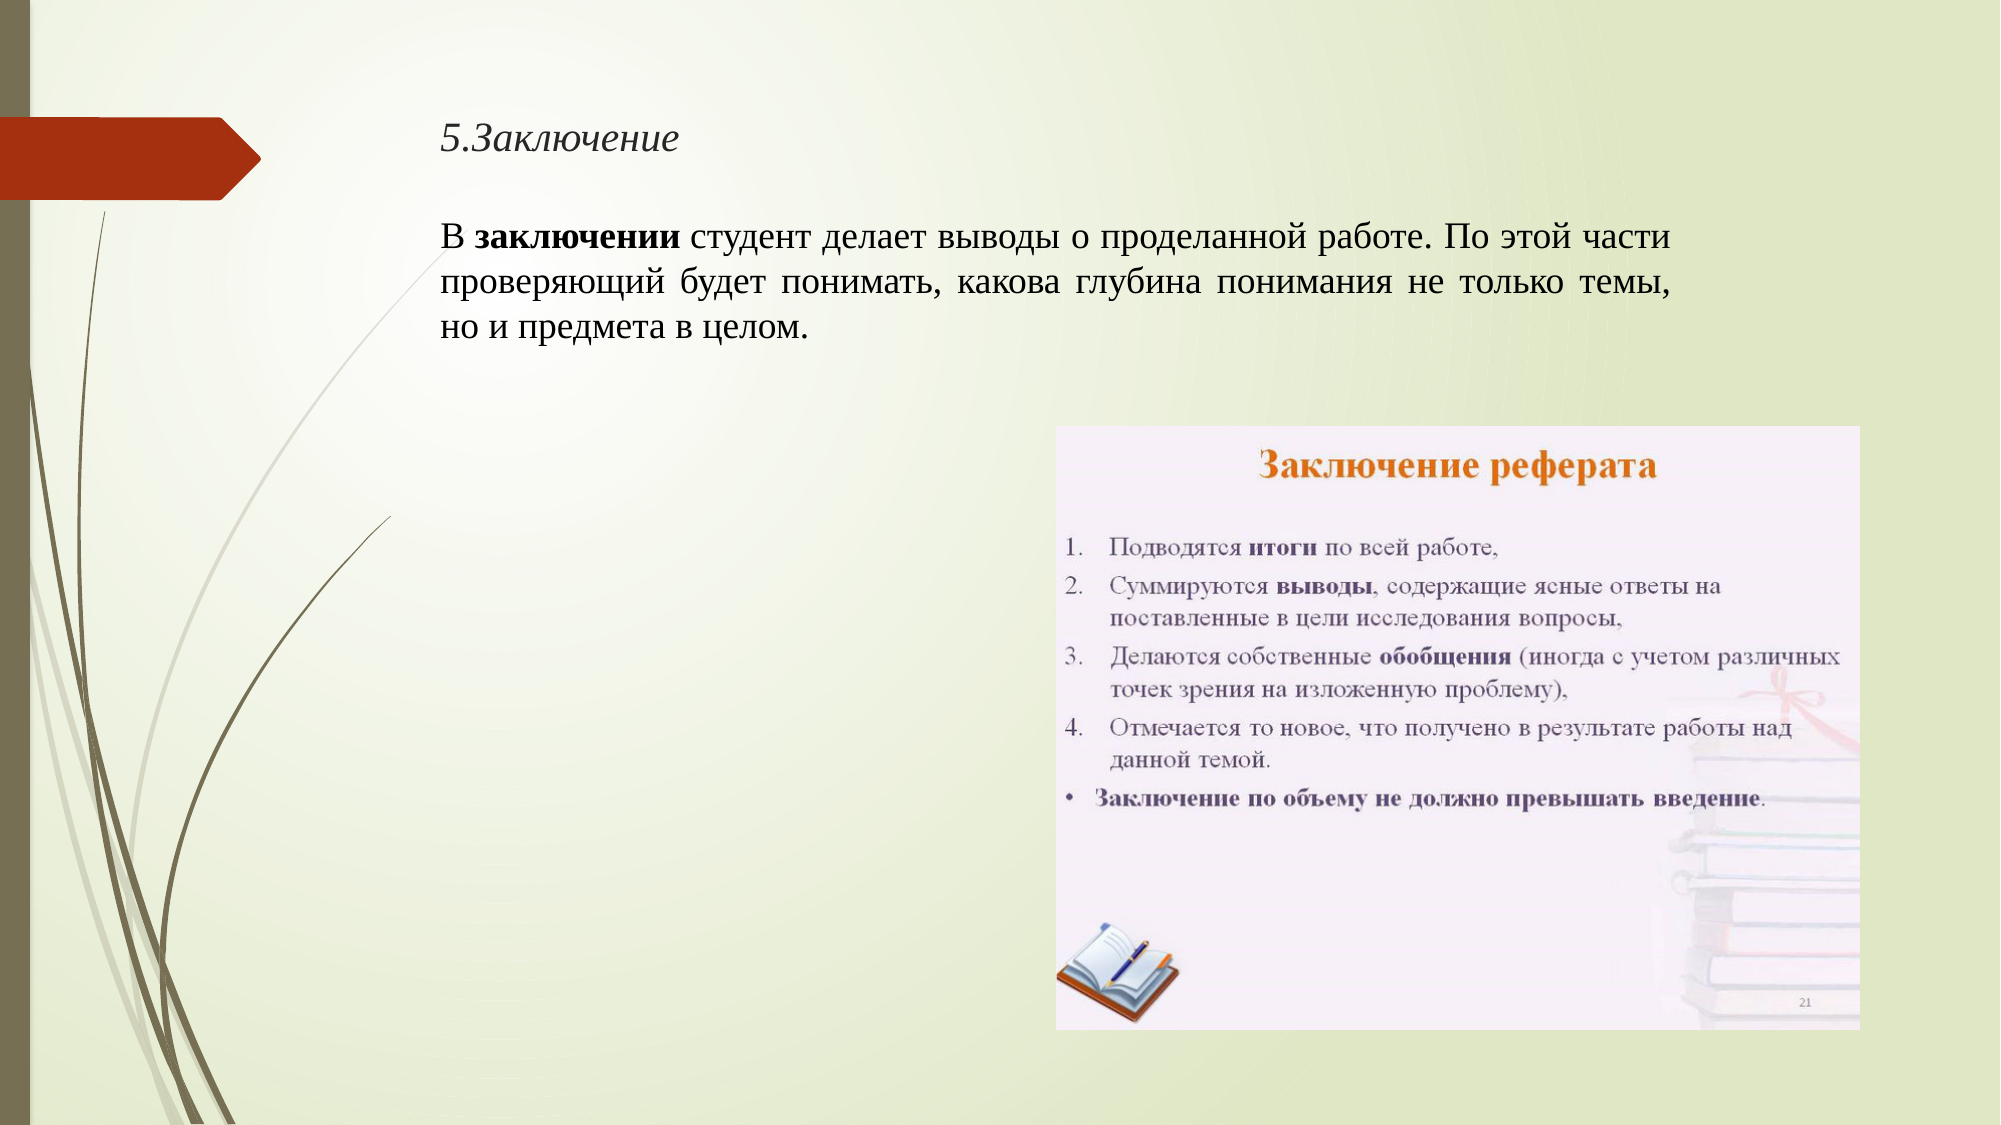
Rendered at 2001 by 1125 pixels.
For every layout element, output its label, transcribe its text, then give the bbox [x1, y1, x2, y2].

picture [1055, 426, 1861, 1030]
text_box В заключении студент делает выводы о проделанной работе. По этой части проверяющий будет понимать, какова глубина понимания не только темы, но и предмета в целом. [425, 203, 1688, 399]
title 5.Заключение [425, 102, 1888, 176]
